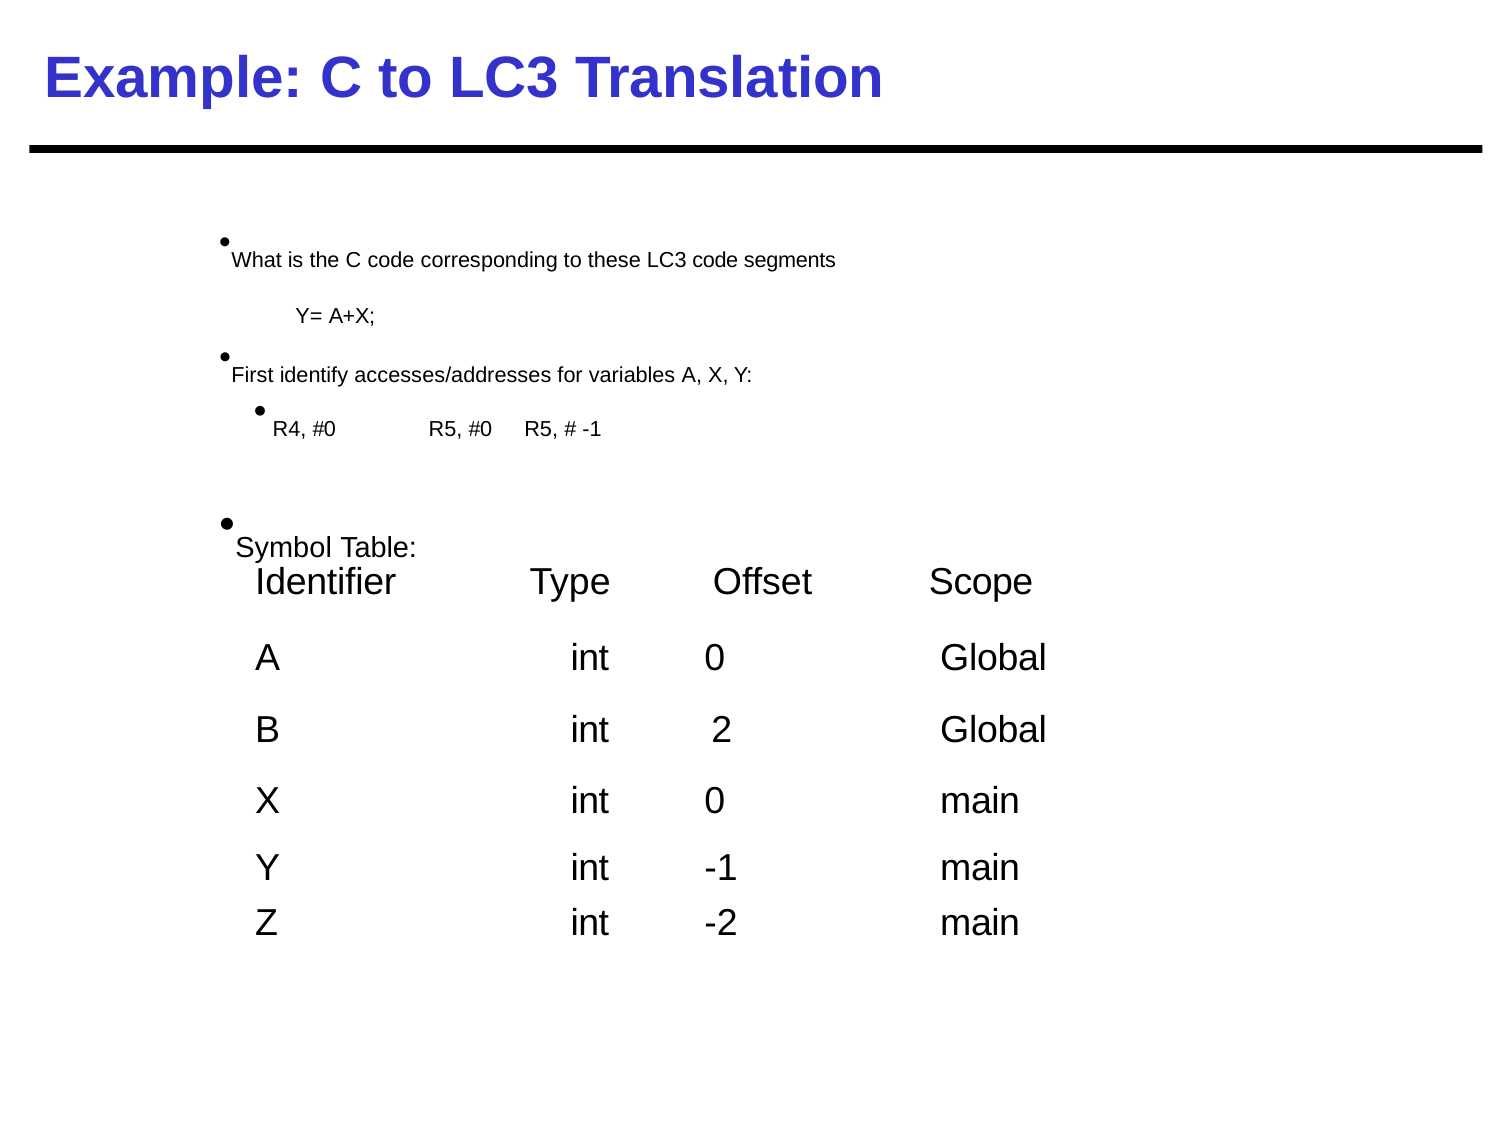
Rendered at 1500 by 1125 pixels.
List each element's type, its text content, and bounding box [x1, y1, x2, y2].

table_header Identifier [250, 562, 503, 617]
table_cell 0 [691, 617, 880, 693]
table_cell main [880, 764, 1152, 835]
table_cell int [503, 835, 691, 898]
table_cell int [503, 764, 691, 835]
table_cell main [880, 835, 1152, 898]
text_box What is the C code corresponding to these LC3 code segments Y= A+X; First identify accesses/addresses for variables A, X, Y: R4, #0 R5, #0 R5, # -1 Symbol Table: [218, 231, 1424, 564]
table_cell int [503, 617, 691, 693]
table_cell Z [250, 898, 503, 960]
title Example: C to LC3 Translation [29, 11, 1480, 138]
table_cell int [503, 898, 691, 960]
table_cell Y [250, 835, 503, 898]
table_header Type Offset Scope [503, 562, 1152, 617]
table_cell Global [880, 693, 1152, 764]
table_cell 0 [691, 764, 880, 835]
table_cell Global [880, 617, 1152, 693]
table_cell X [250, 764, 503, 835]
table_cell A [250, 617, 503, 693]
table_cell int [503, 693, 691, 764]
table_cell 2 [691, 693, 880, 764]
table_cell B [250, 693, 503, 764]
table_cell -1 [691, 835, 880, 898]
table_cell -2 [691, 898, 880, 960]
table_cell main [880, 898, 1152, 960]
